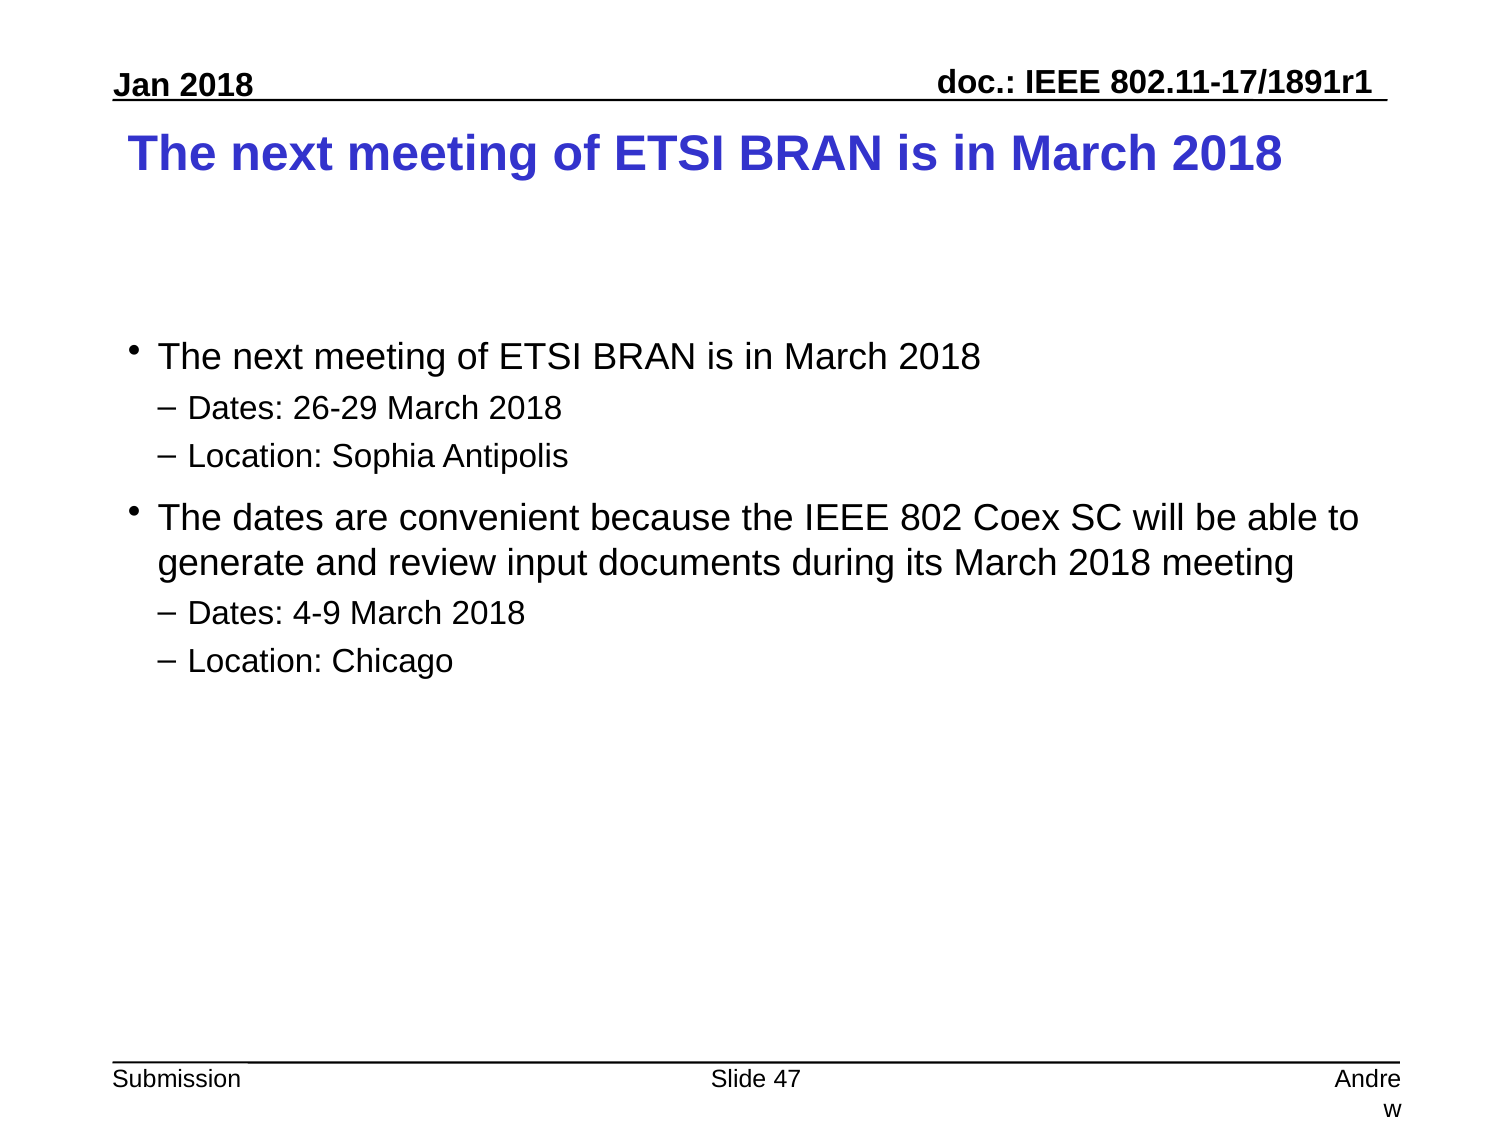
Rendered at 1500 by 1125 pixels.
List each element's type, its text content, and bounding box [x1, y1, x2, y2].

title The next meeting of ETSI BRAN is in March 2018 [112, 112, 1388, 288]
footer Andrew Myles, Cisco [1320, 1061, 1402, 1093]
list The next meeting of ETSI BRAN is in March 2018 Dates: 26-29 March 2018 Location: Sophia Antipolis The dates are convenient because the IEEE 802 Coex SC will be able to generate and review input documents during its March 2018 meeting Dates: 4-9 March 2018 Location: Chicago [112, 324, 1388, 1000]
slide_number Slide 47 [709, 1061, 803, 1093]
